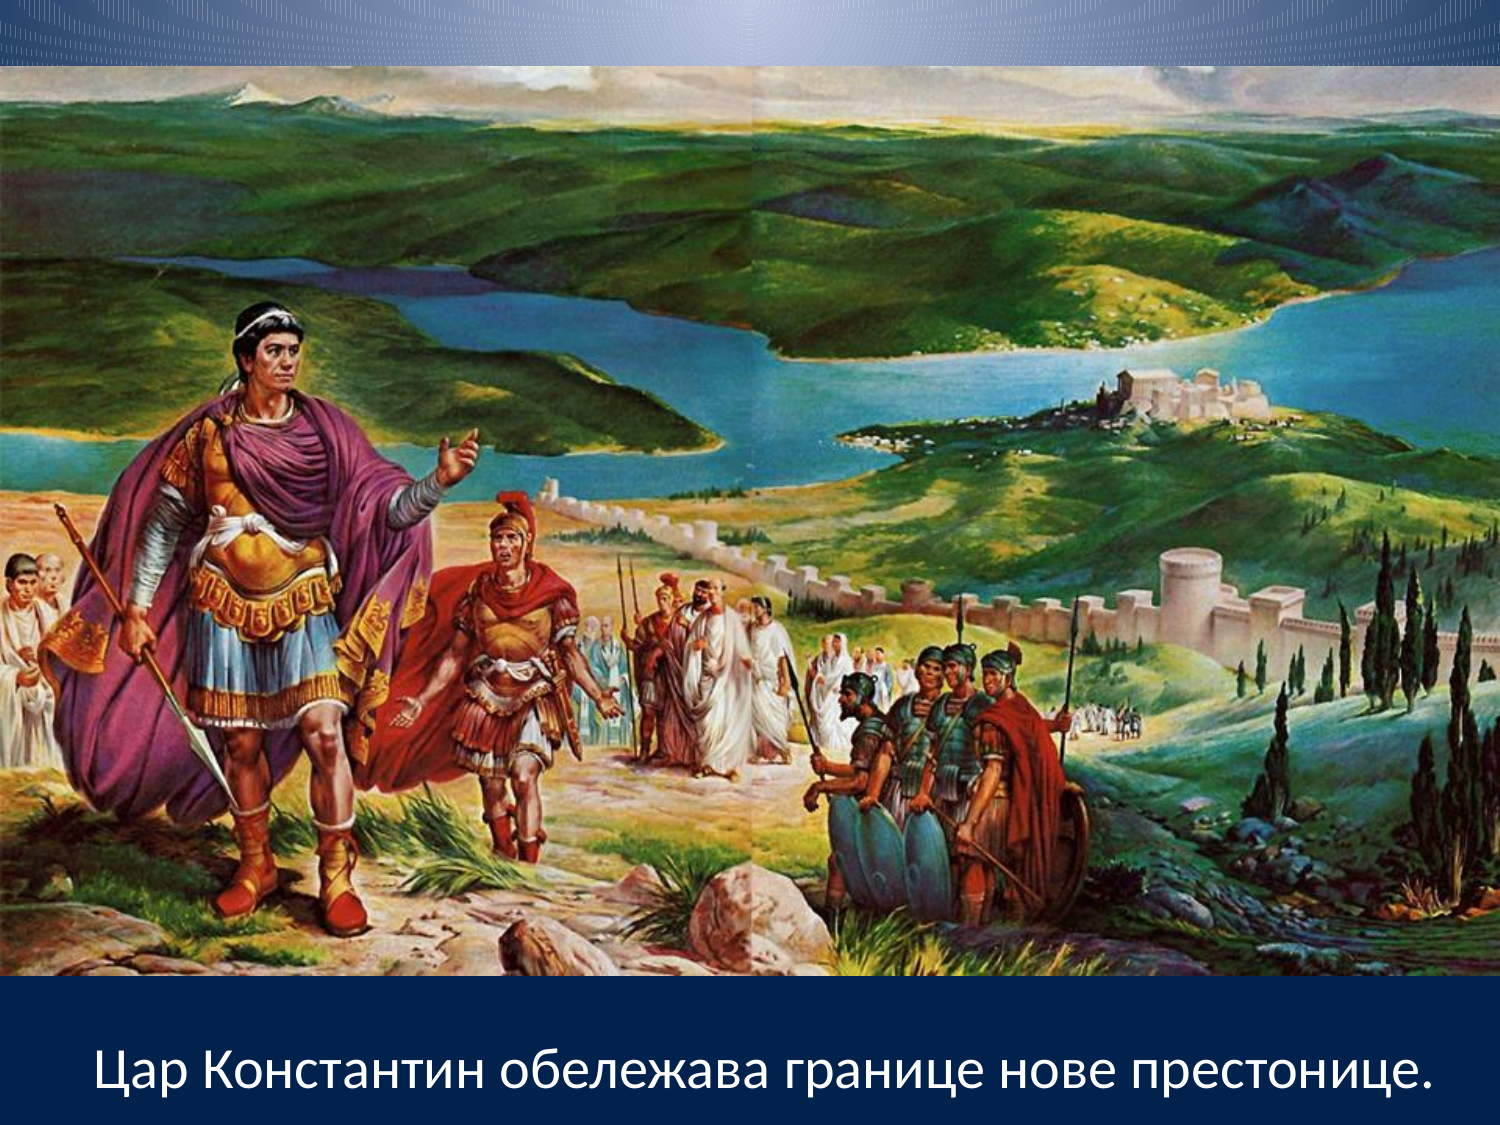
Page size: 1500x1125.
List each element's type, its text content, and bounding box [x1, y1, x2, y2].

text_box Цар Константин обележава границе нове престонице. [29, 1023, 1500, 1108]
picture [0, 66, 1500, 976]
